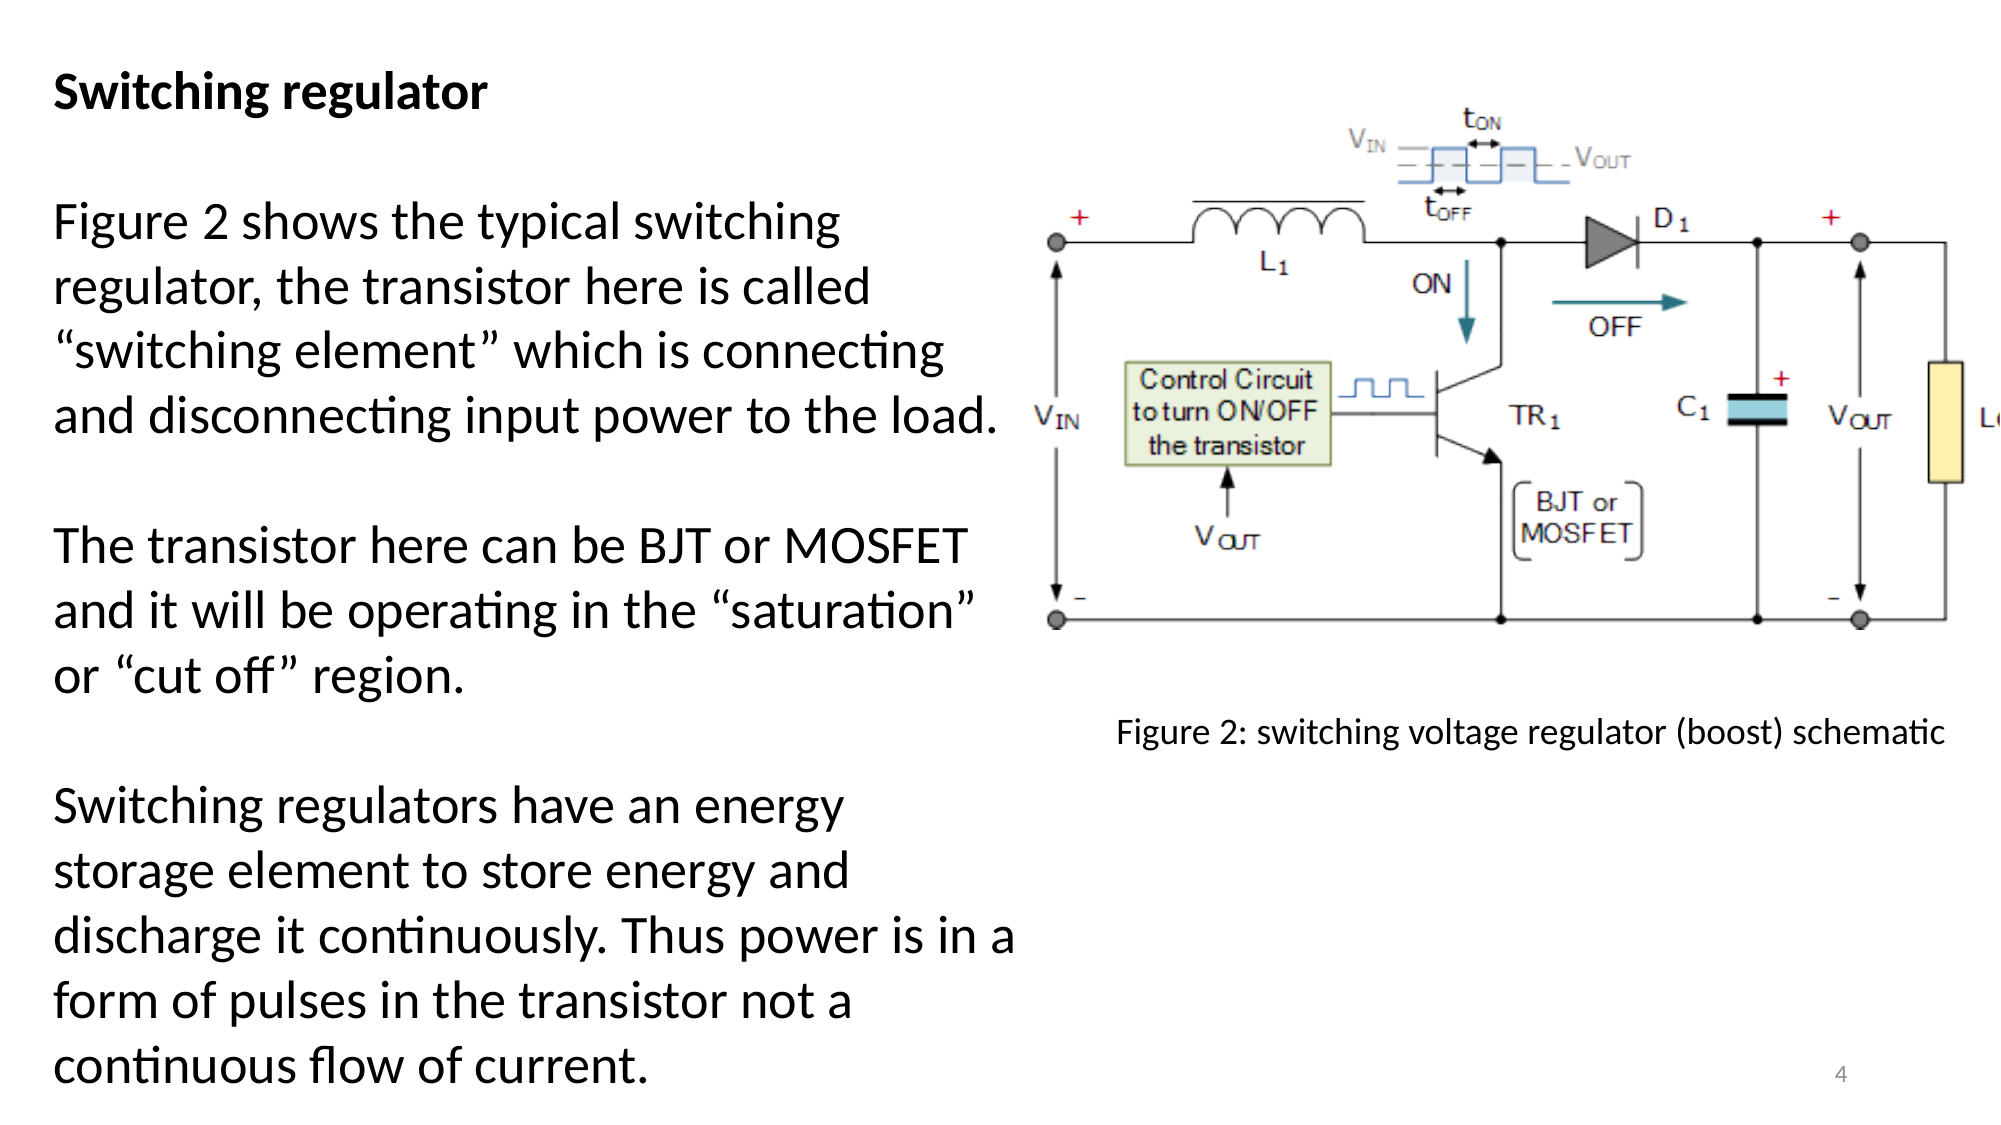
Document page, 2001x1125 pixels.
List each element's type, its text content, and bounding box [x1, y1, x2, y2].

text_box Figure 2: switching voltage regulator (boost) schematic [1101, 699, 1962, 760]
text_box Switching regulator Figure 2 shows the typical switching regulator, the transistor here is called “switching element” which is connecting and disconnecting input power to the load. The transistor here can be BJT or MOSFET and it will be operating in the “saturation” or “cut off” region. Switching regulators have an energy storage element to store energy and discharge it continuously. Thus power is in a form of pulses in the transistor not a continuous flow of current. [38, 47, 1034, 1125]
slide_number 3 [1412, 1042, 1863, 1103]
picture [1034, 99, 2000, 630]
